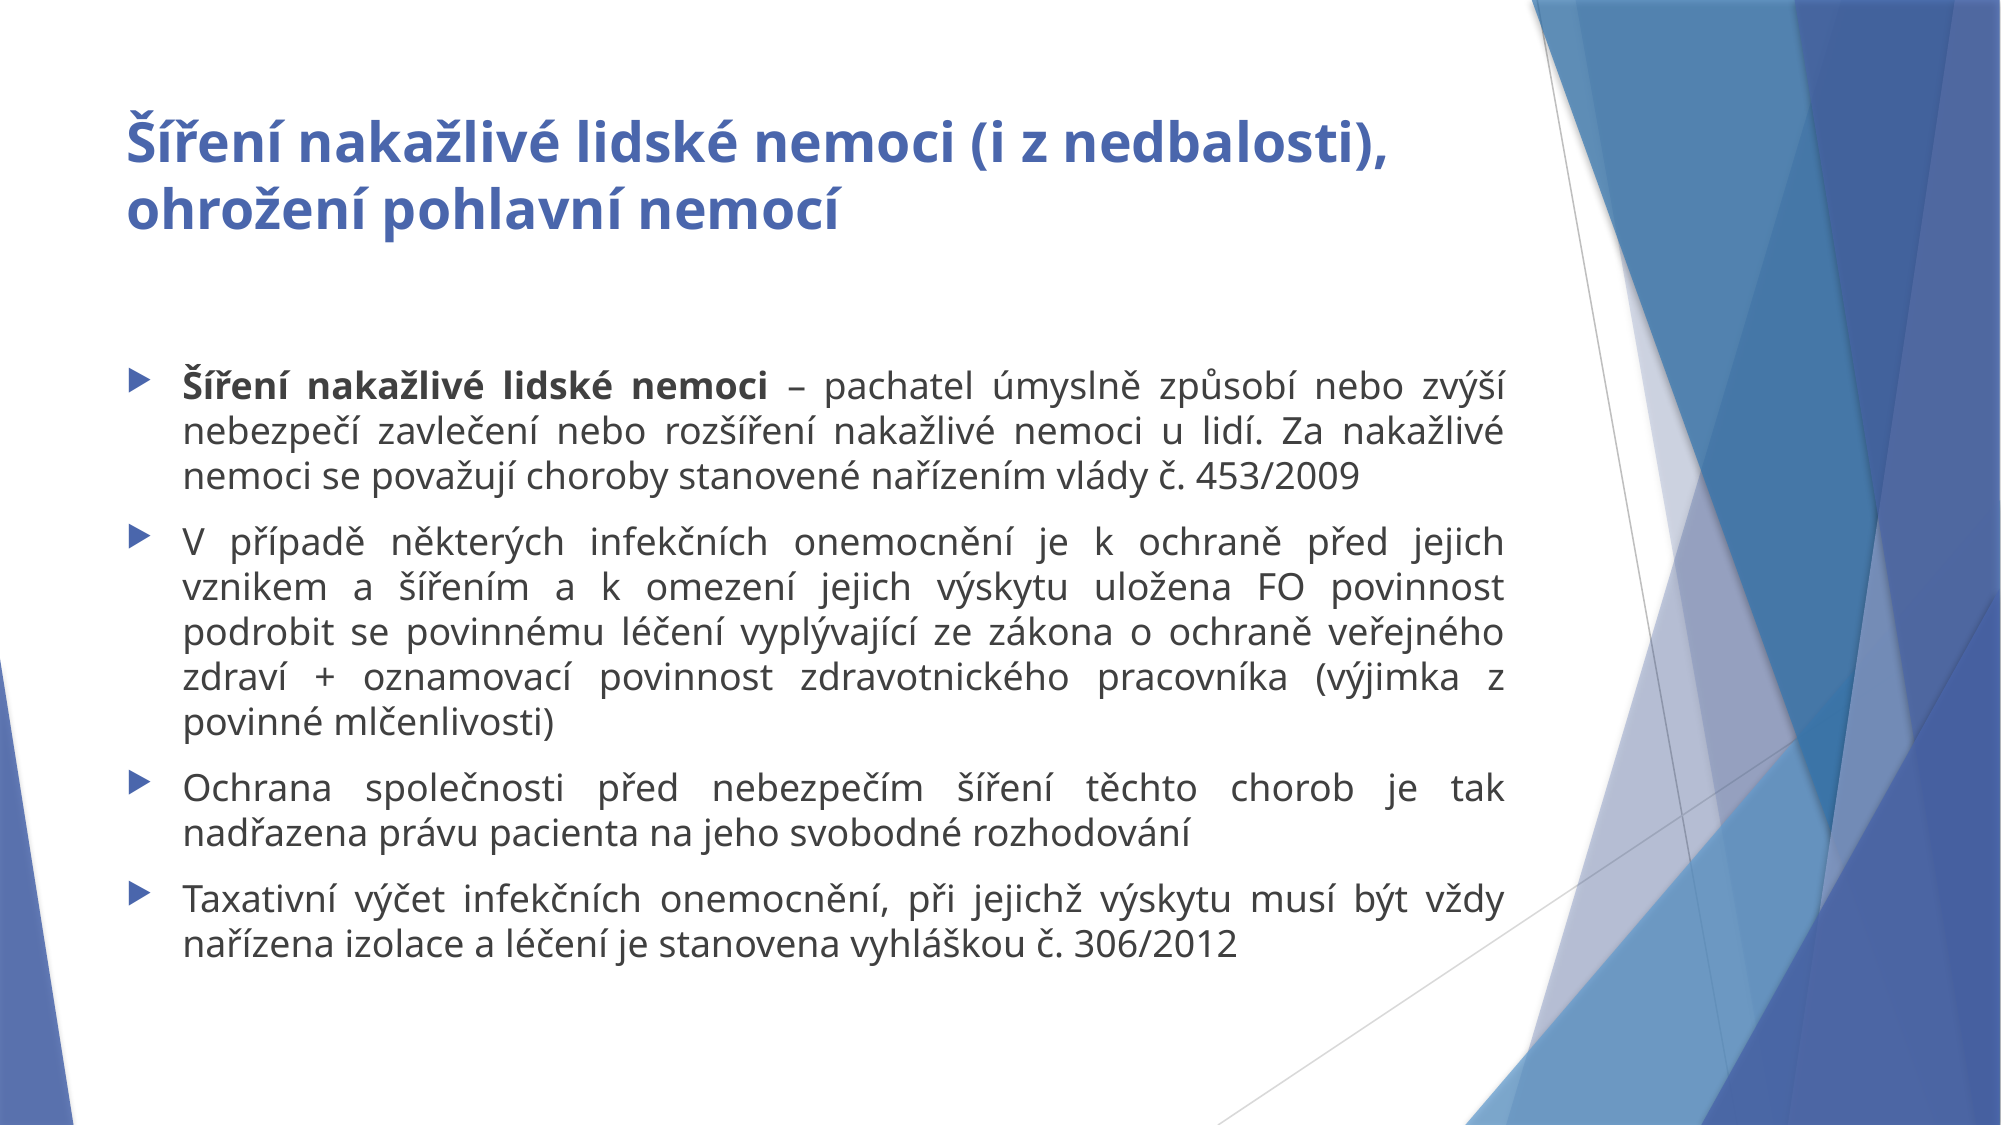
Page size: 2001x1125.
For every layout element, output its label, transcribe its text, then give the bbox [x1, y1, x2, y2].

title Šíření nakažlivé lidské nemoci (i z nedbalosti), ohrožení pohlavní nemocí [111, 99, 1522, 317]
list Šíření nakažlivé lidské nemoci – pachatel úmyslně způsobí nebo zvýší nebezpečí zavlečení nebo rozšíření nakažlivé nemoci u lidí. Za nakažlivé nemoci se považují choroby stanovené nařízením vlády č. 453/2009 V případě některých infekčních onemocnění je k ochraně před jejich vznikem a šířením a k omezení jejich výskytu uložena FO povinnost podrobit se povinnému léčení vyplývající ze zákona o ochraně veřejného zdraví + oznamovací povinnost zdravotnického pracovníka (výjimka z povinné mlčenlivosti) Ochrana společnosti před nebezpečím šíření těchto chorob je tak nadřazena právu pacienta na jeho svobodné rozhodování Taxativní výčet infekčních onemocnění, při jejichž výskytu musí být vždy nařízena izolace a léčení je stanovena vyhláškou č. 306/2012 [111, 354, 1522, 992]
